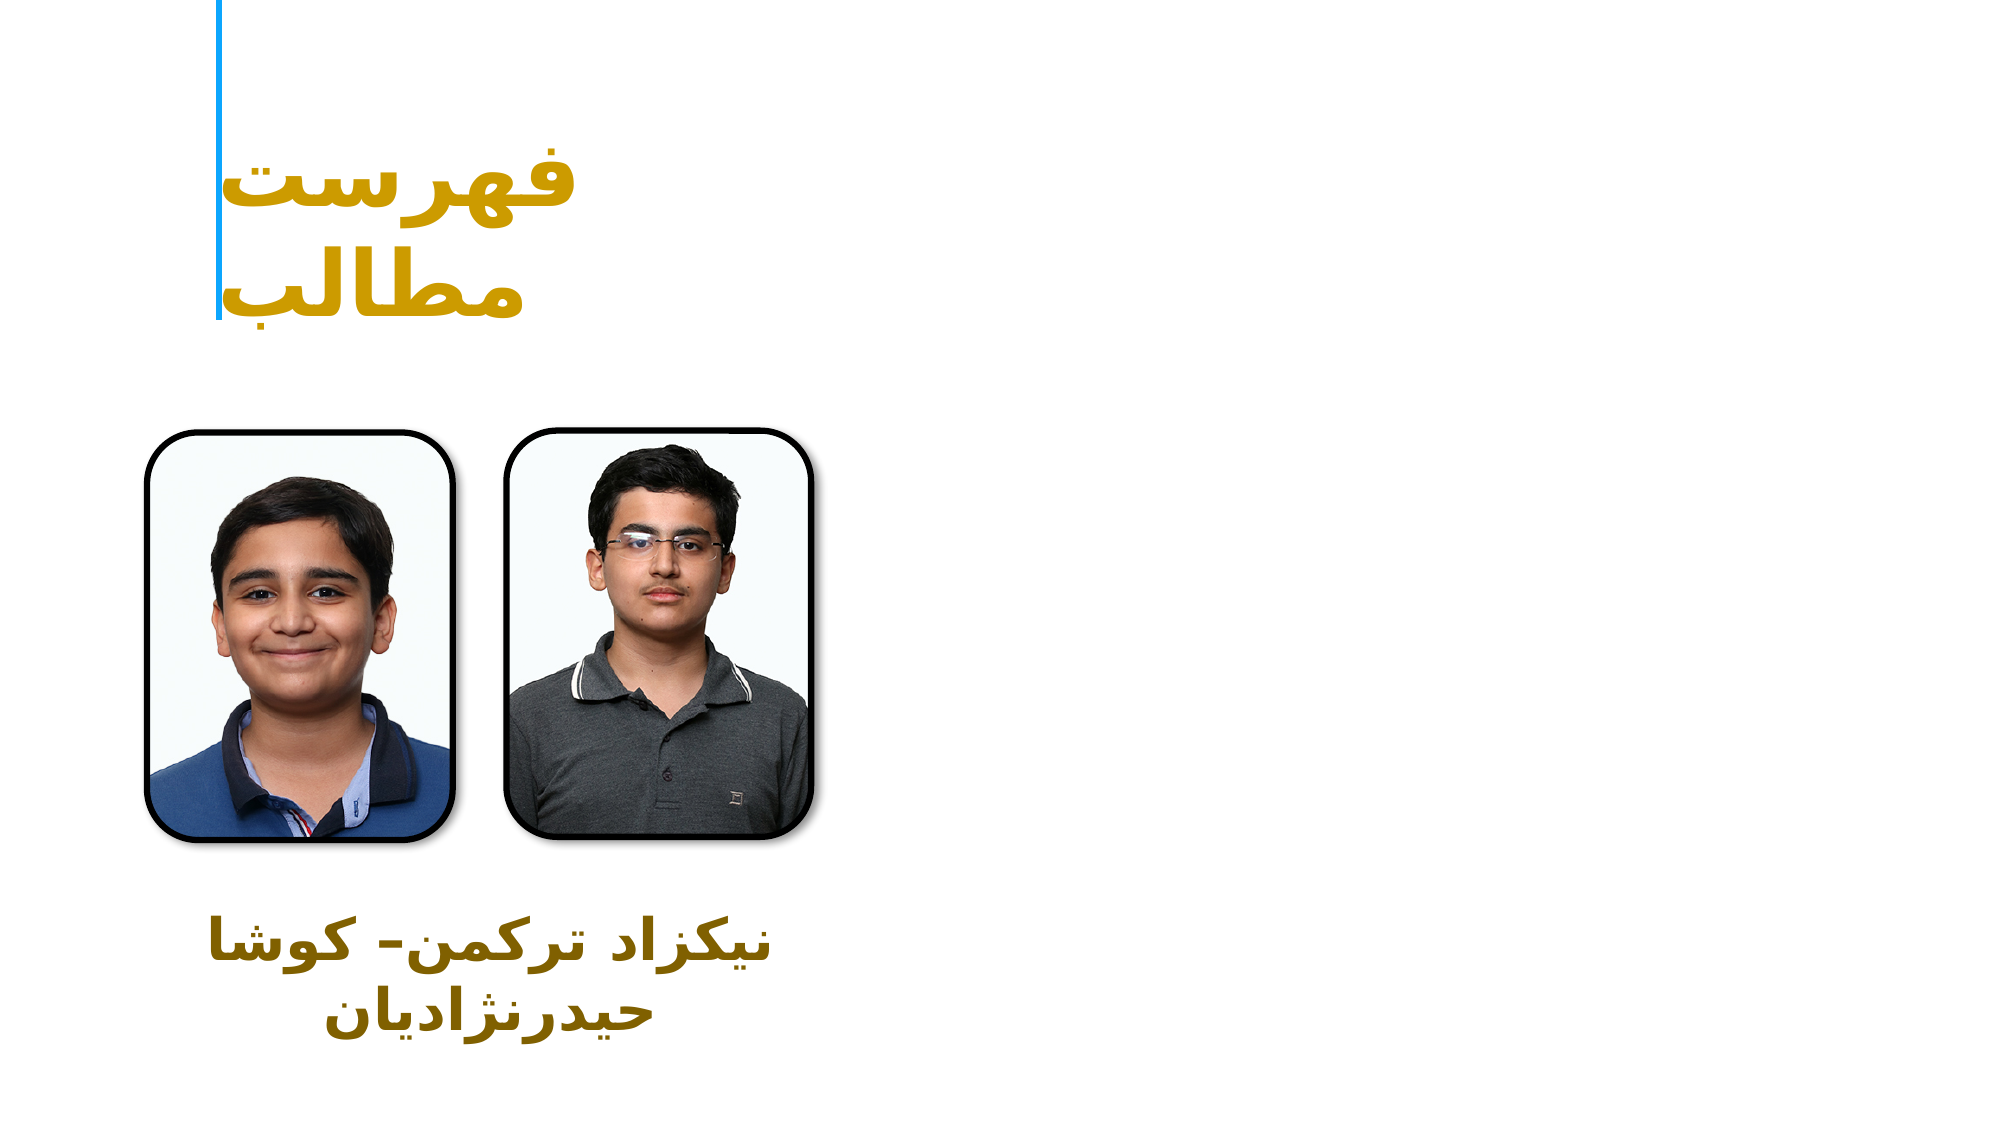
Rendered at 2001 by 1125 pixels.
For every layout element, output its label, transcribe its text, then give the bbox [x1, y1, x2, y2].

picture [506, 430, 812, 837]
text_box فهرست مطالب [202, 107, 597, 343]
picture [147, 432, 453, 840]
text_box نیکزاد ترکمن– کوشا حیدرنژادیان [55, 894, 927, 1050]
